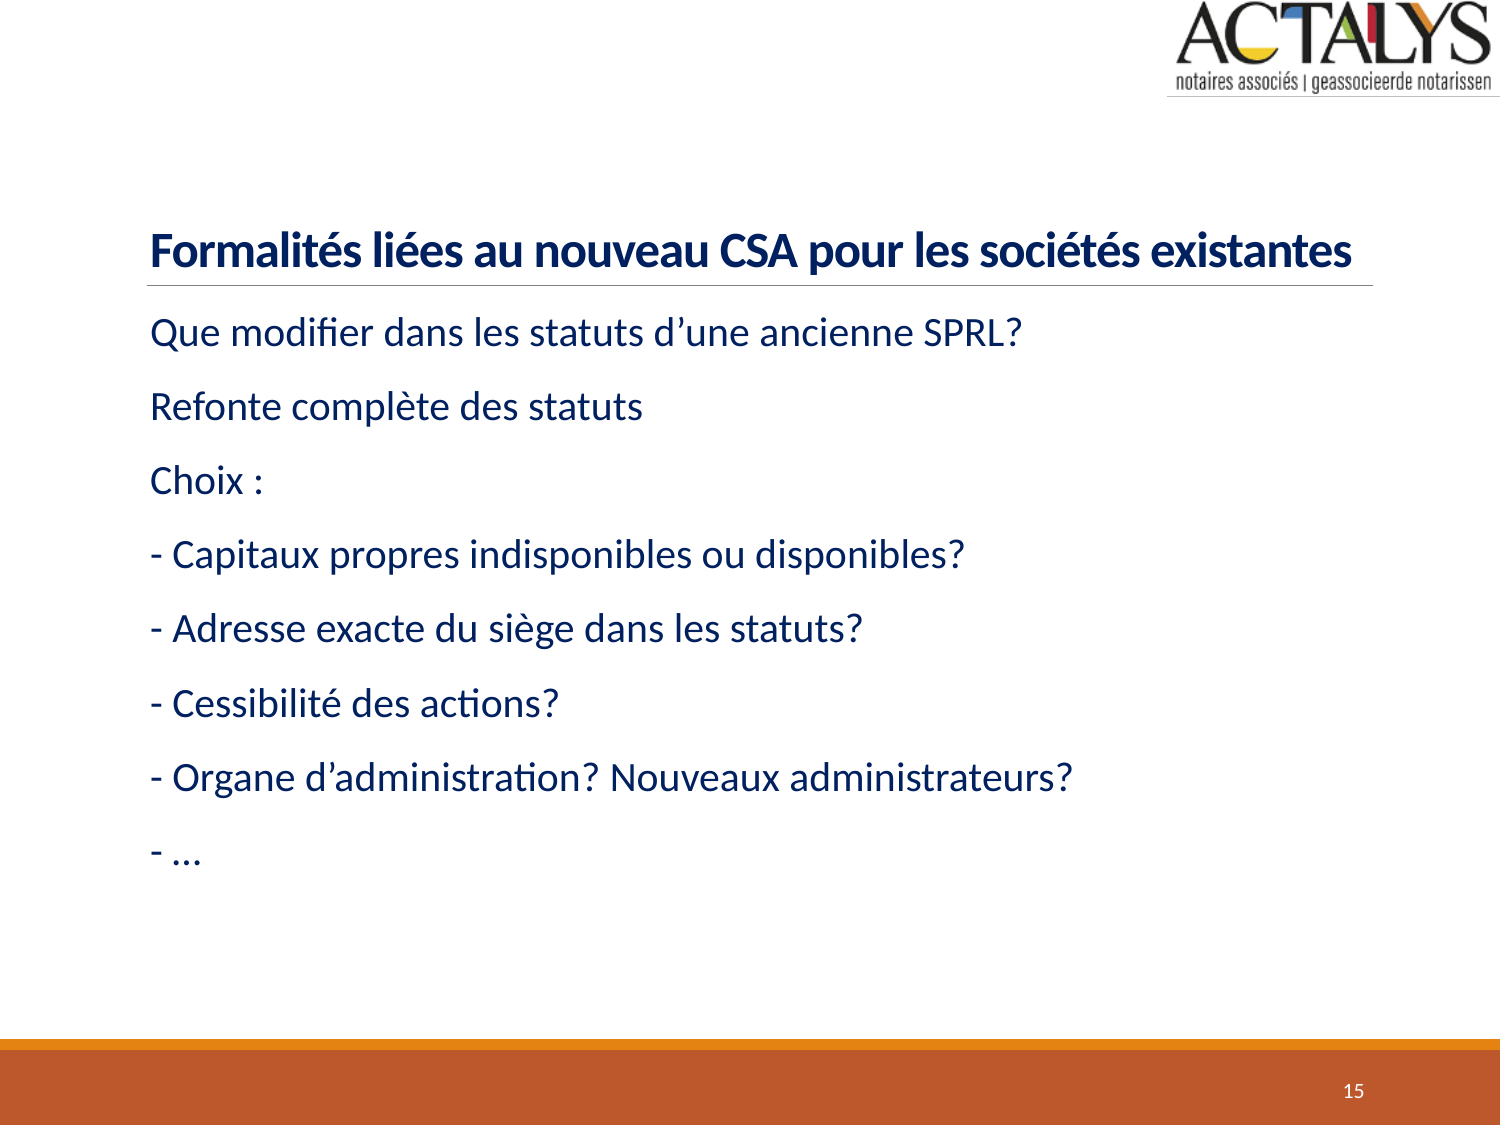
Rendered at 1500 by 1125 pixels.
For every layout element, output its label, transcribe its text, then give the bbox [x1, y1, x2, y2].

picture [1166, 0, 1500, 99]
title Formalités liées au nouveau CSA pour les sociétés existantes [135, 47, 1373, 285]
slide_number 15 [1218, 1059, 1380, 1120]
list Que modifier dans les statuts d’une ancienne SPRL? Refonte complète des statuts Choix : - Capitaux propres indisponibles ou disponibles? - Adresse exacte du siège dans les statuts? - Cessibilité des actions? - Organe d’administration? Nouveaux administrateurs? - … [135, 302, 1373, 963]
